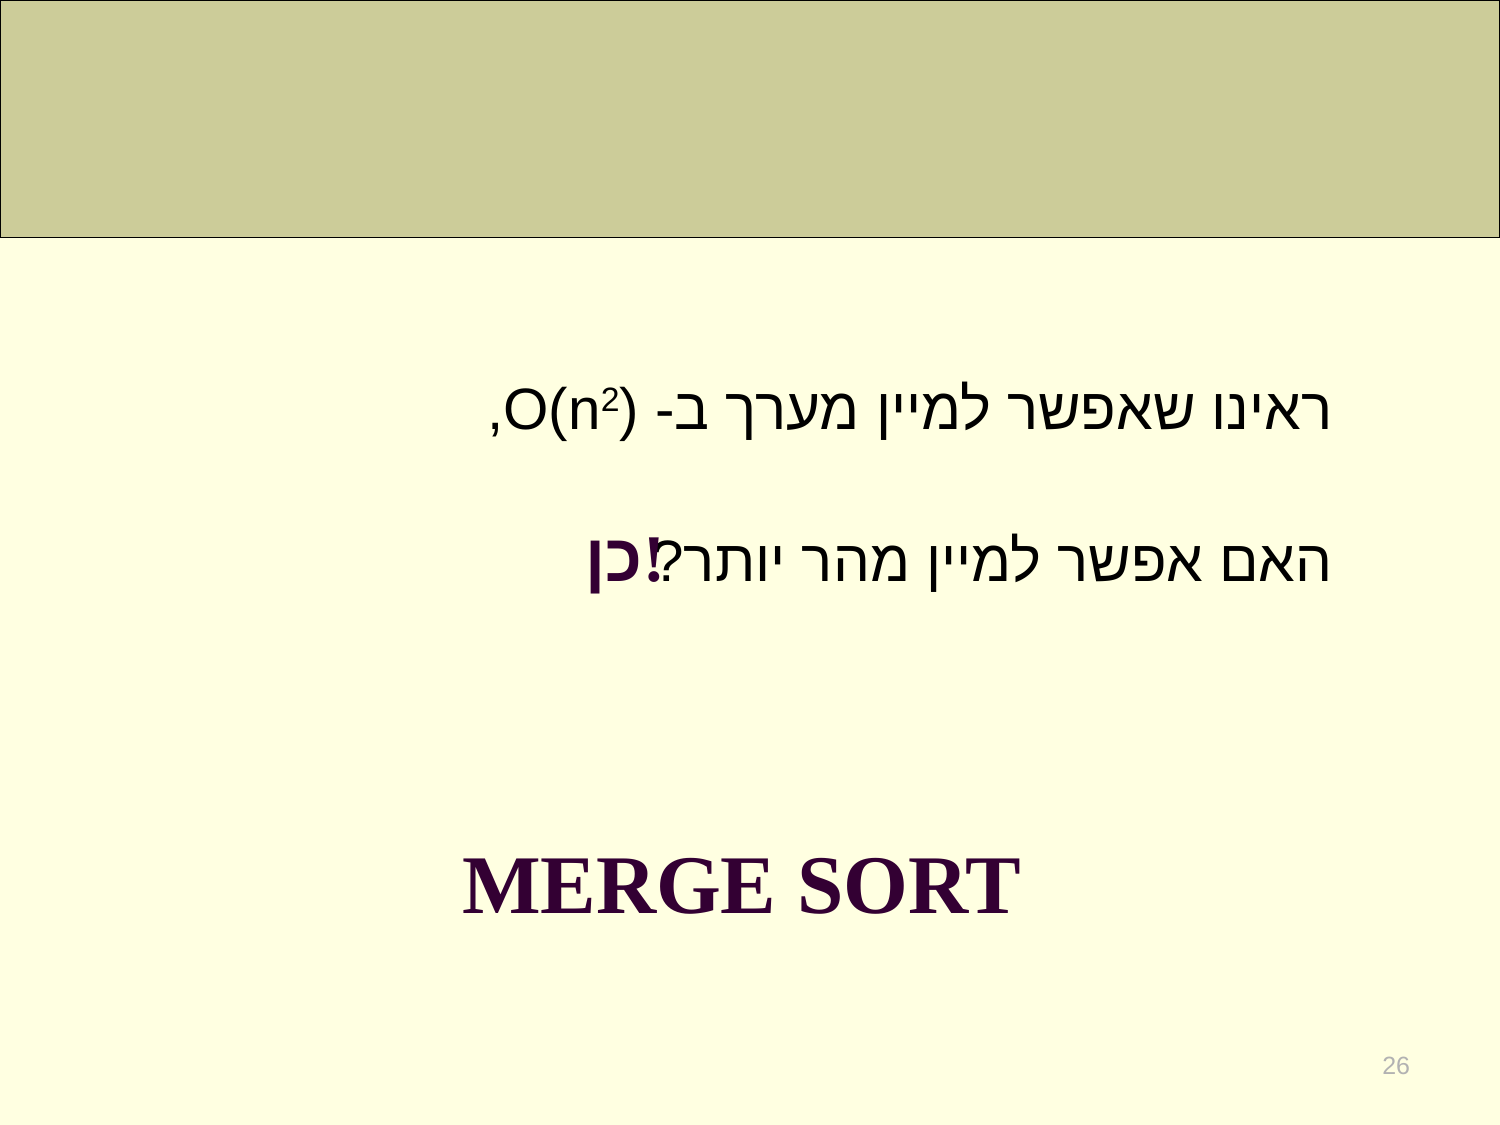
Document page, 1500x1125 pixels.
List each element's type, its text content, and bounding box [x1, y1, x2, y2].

slide_number 26 [1074, 1042, 1425, 1103]
title כן! [570, 506, 698, 607]
list ראינו שאפשר למיין מערך ב- O(n2), האם אפשר למיין מהר יותר? [0, 353, 1349, 601]
text_box MERGE SORT [447, 822, 1069, 953]
